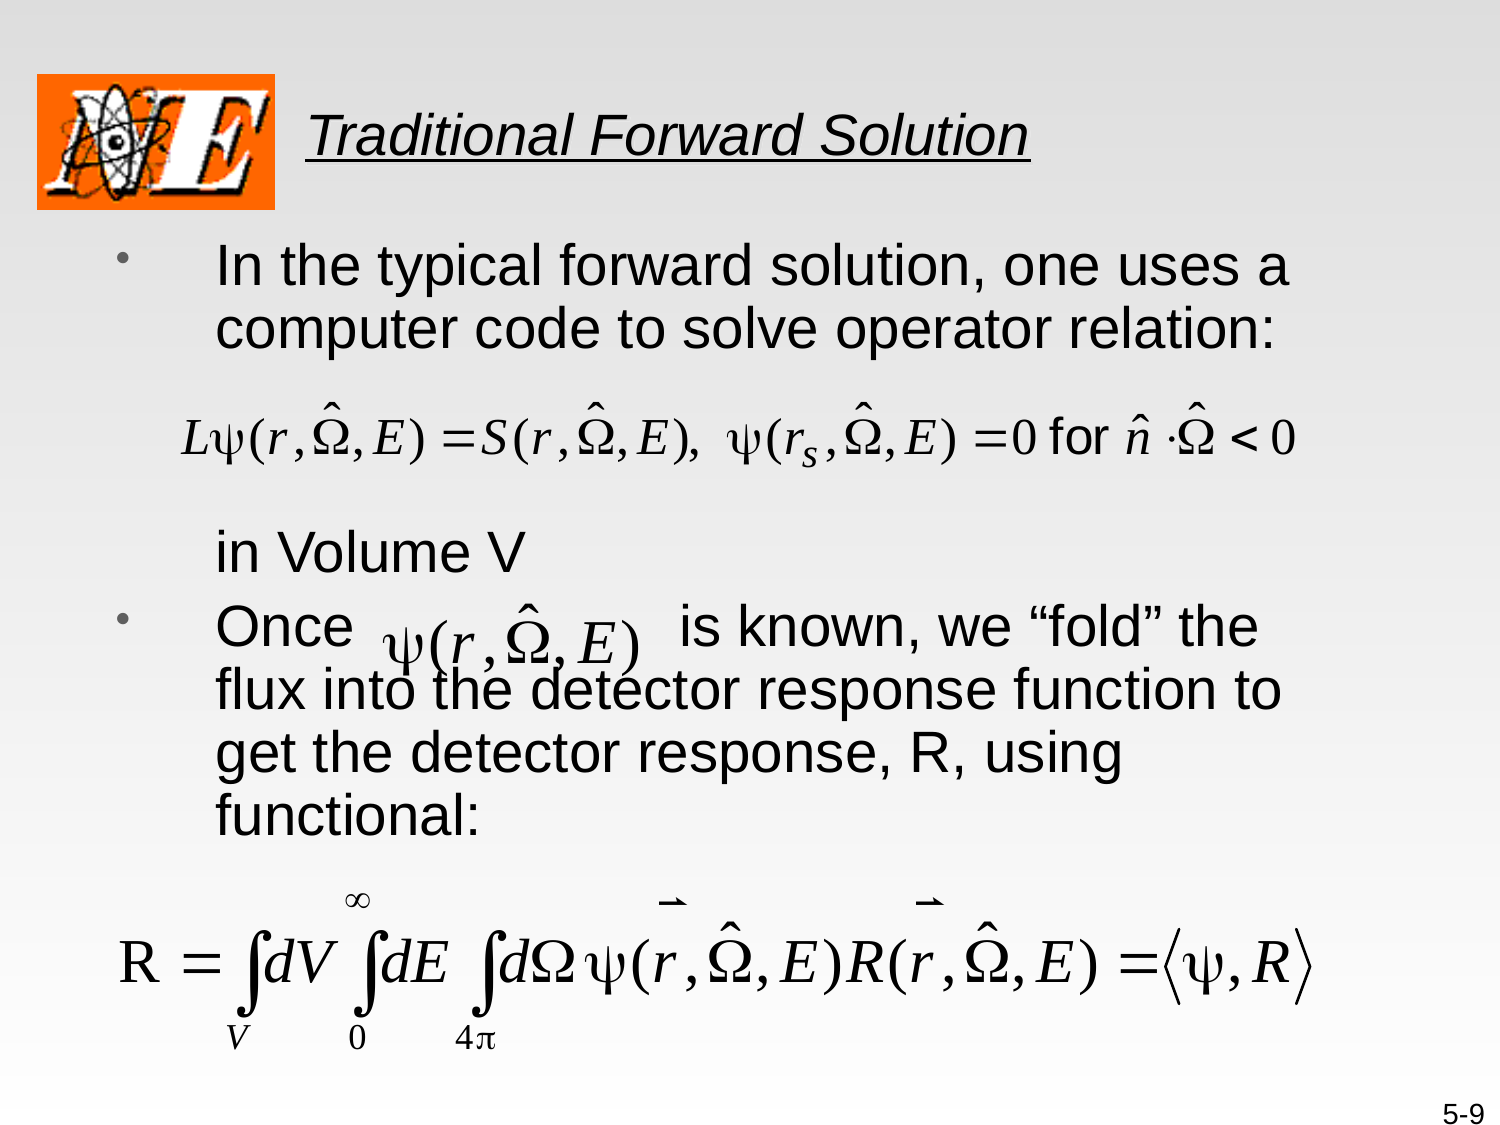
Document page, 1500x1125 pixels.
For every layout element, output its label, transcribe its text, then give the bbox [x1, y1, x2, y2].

title Traditional Forward Solution [289, 38, 1466, 226]
slide_number 5-9 [1187, 1087, 1500, 1125]
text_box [108, 867, 1325, 1066]
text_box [374, 590, 652, 691]
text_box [169, 391, 1310, 481]
list In the typical forward solution, one uses a computer code to solve operator relation: in Volume V Once is known, we “fold” the flux into the detector response function to get the detector response, R, using functional: [100, 227, 1376, 302]
picture [37, 74, 275, 210]
